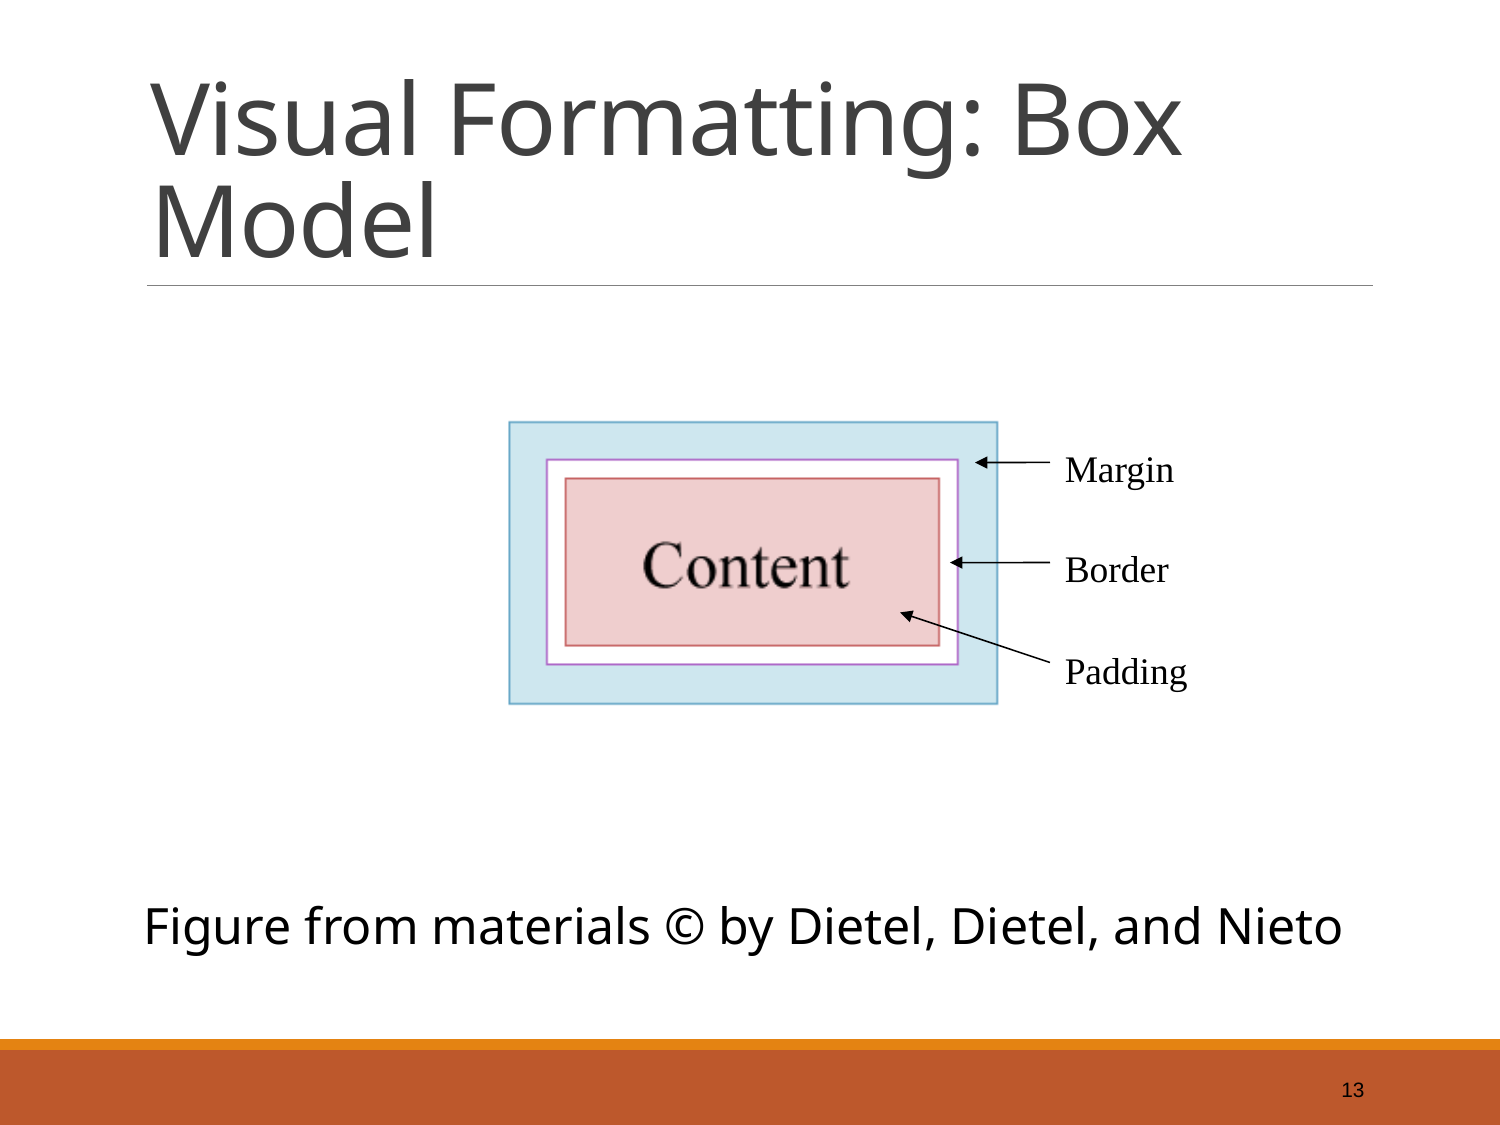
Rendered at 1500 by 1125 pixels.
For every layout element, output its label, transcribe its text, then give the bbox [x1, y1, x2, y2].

text_box Figure from materials © by Dietel, Dietel, and Nieto [125, 887, 1363, 963]
slide_number 13 [1218, 1059, 1380, 1120]
title Visual Formatting: Box Model [135, 47, 1373, 285]
picture [476, 400, 1024, 725]
text_box Padding [1050, 639, 1325, 700]
text_box Margin [1049, 437, 1213, 498]
text_box Border [1050, 537, 1250, 598]
